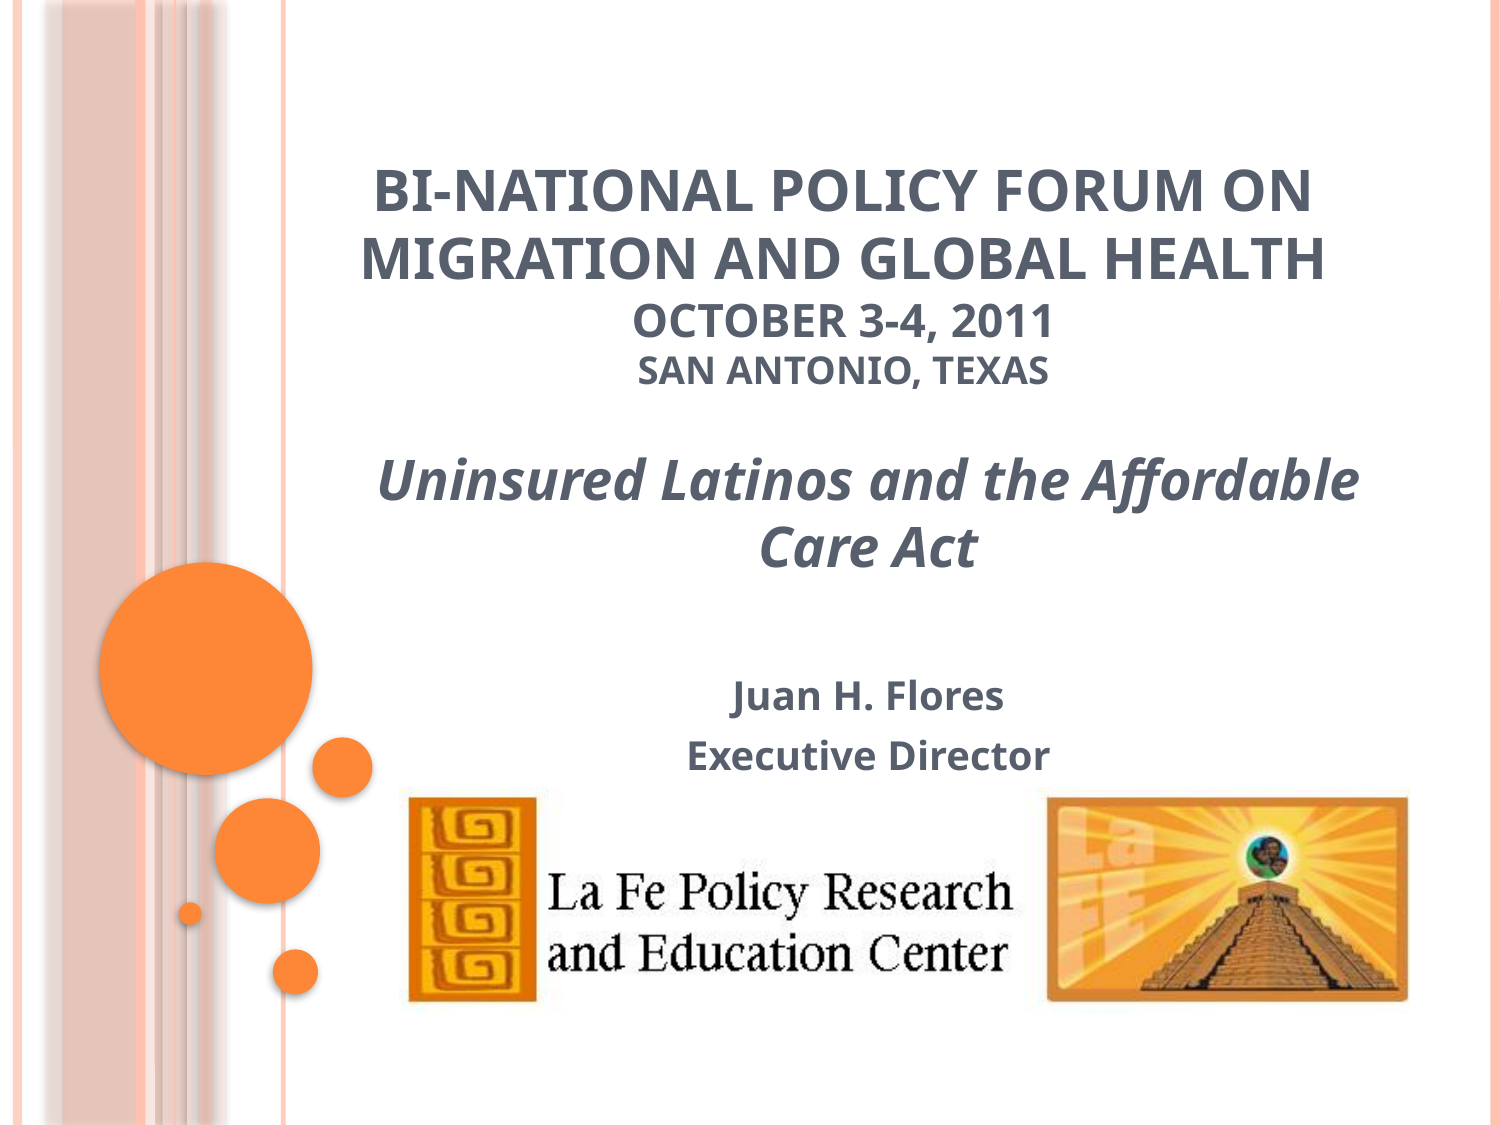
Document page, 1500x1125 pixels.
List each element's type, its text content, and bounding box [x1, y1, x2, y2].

picture [399, 786, 1411, 1013]
subtitle Uninsured Latinos and the Affordable Care Act Juan H. Flores Executive Director [312, 437, 1425, 788]
title Bi-national Policy Forum on Migration and Global Health October 3-4, 2011 San Antonio, Texas [337, 99, 1350, 400]
